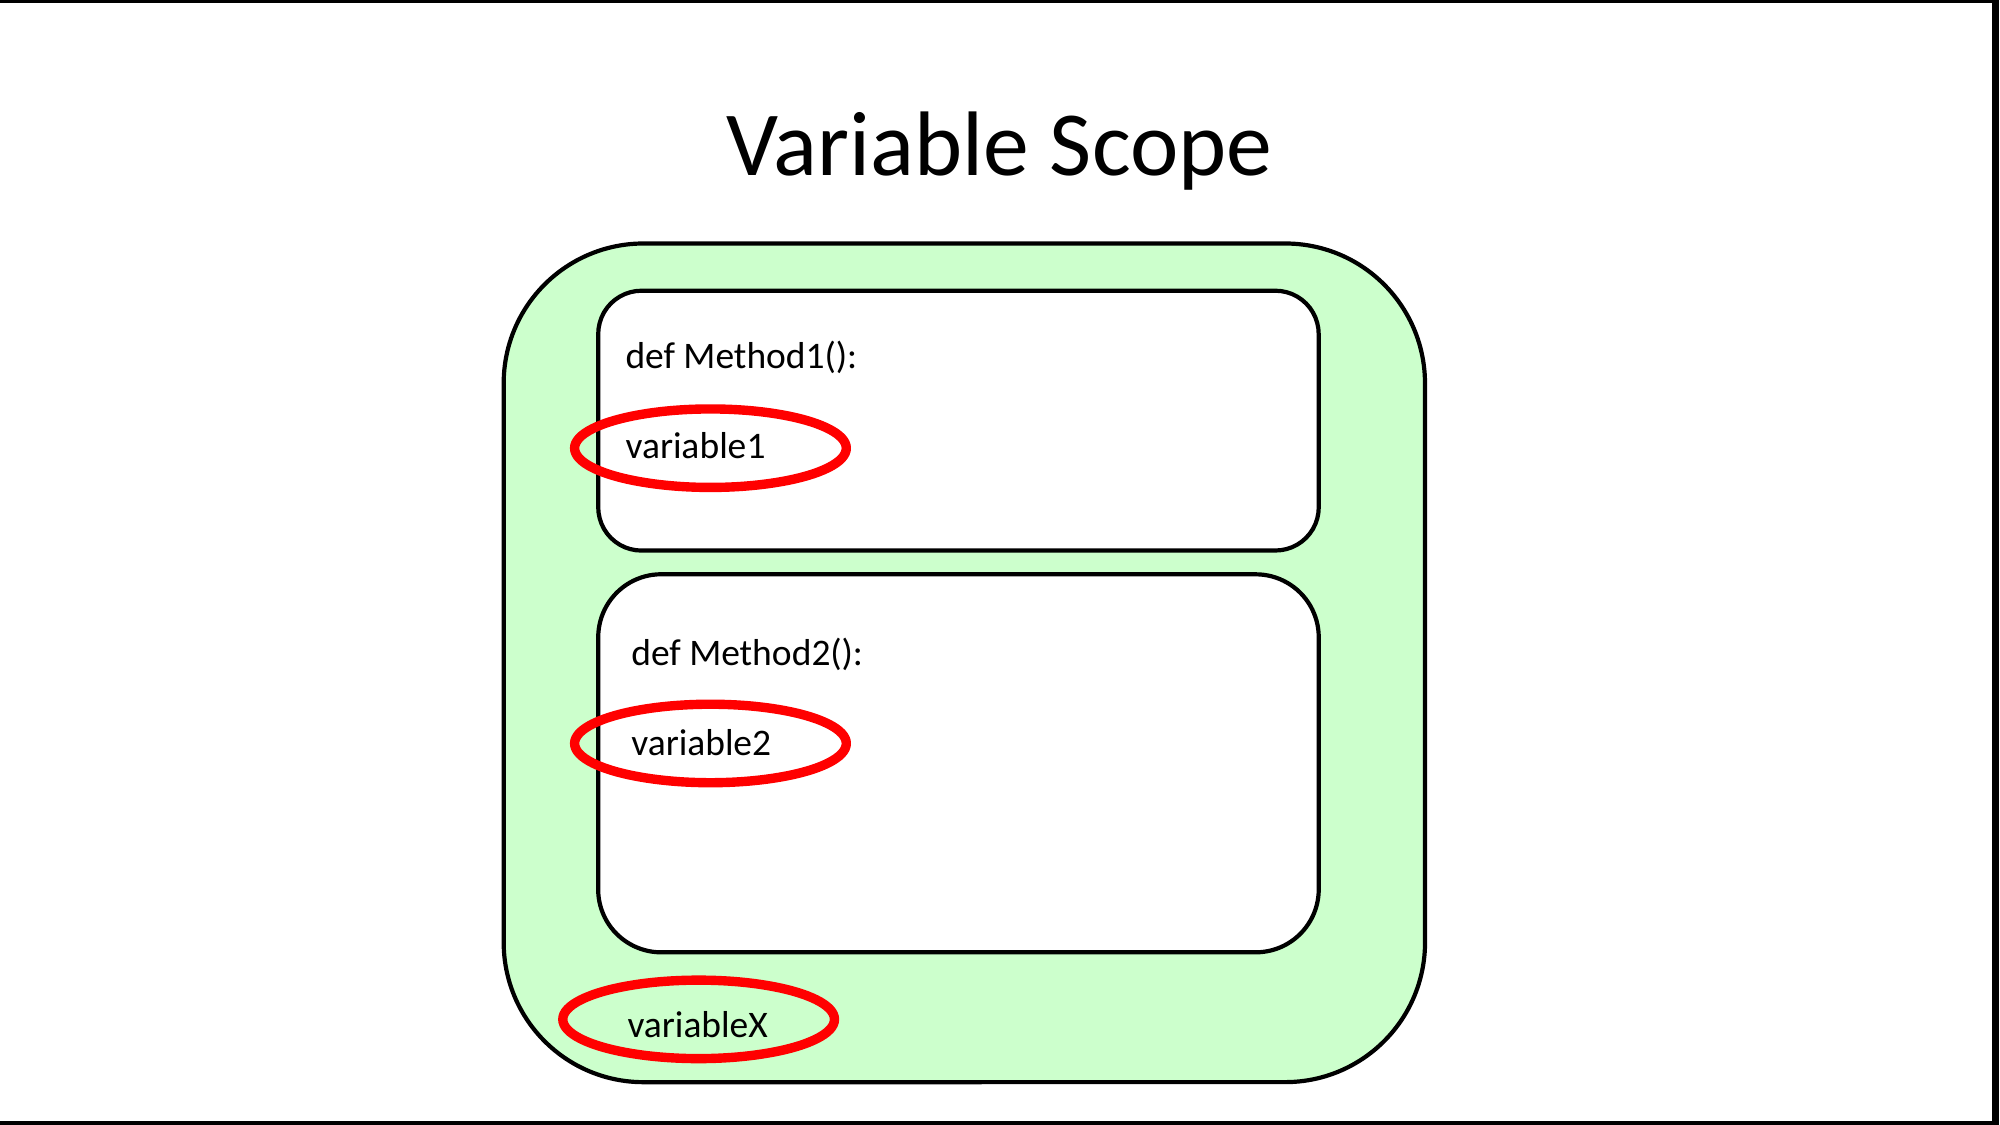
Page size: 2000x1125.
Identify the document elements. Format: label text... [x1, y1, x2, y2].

text_box def Method1(): variable1 [596, 288, 1321, 553]
text_box [0, 0, 1998, 1125]
text_box def Method2(): variable2 [596, 572, 1321, 955]
text_box [572, 406, 849, 490]
title Variable Scope [99, 45, 1900, 233]
text_box [560, 978, 837, 1061]
text_box [572, 702, 849, 785]
